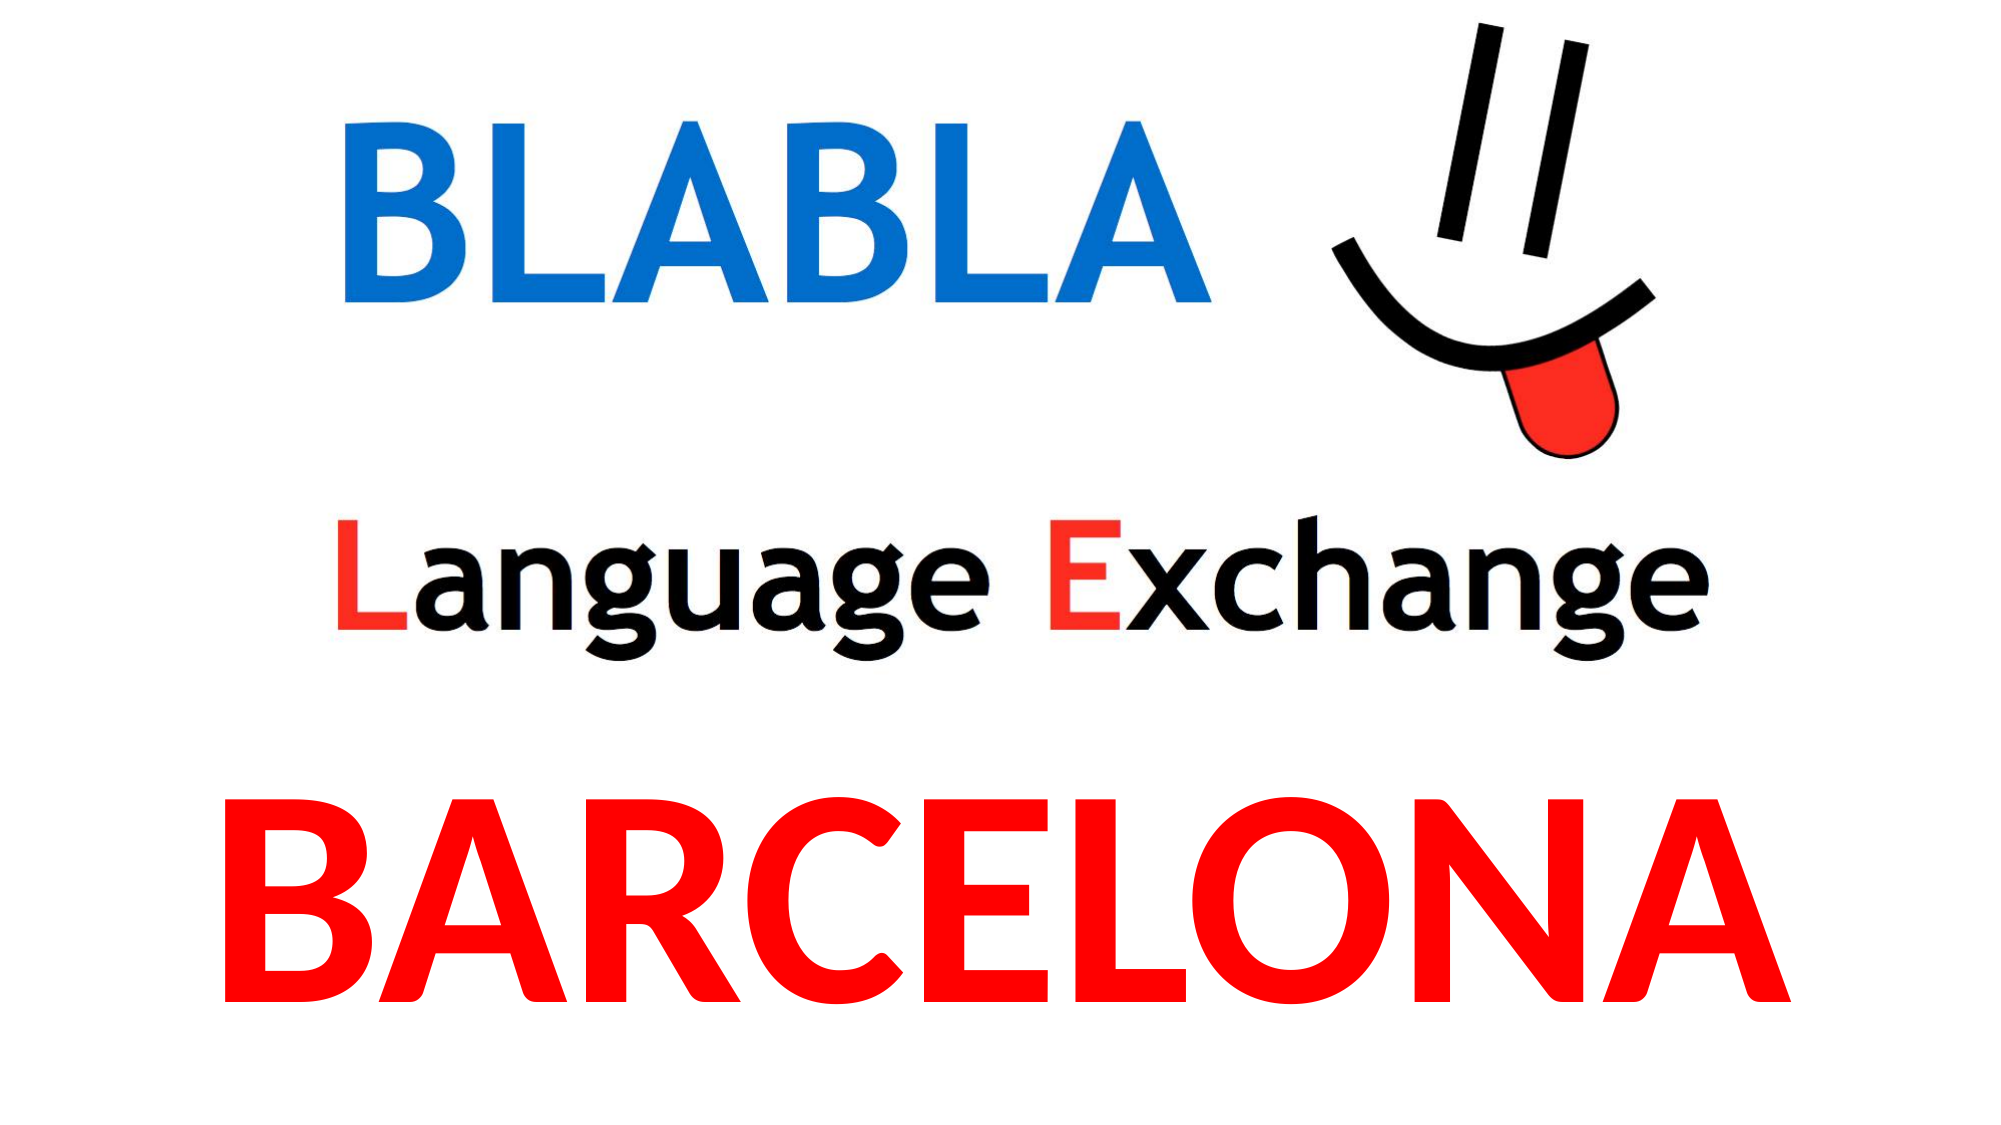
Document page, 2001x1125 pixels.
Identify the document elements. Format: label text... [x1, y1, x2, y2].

picture [296, 0, 1739, 684]
text_box BARCELONA [0, 683, 2000, 1073]
